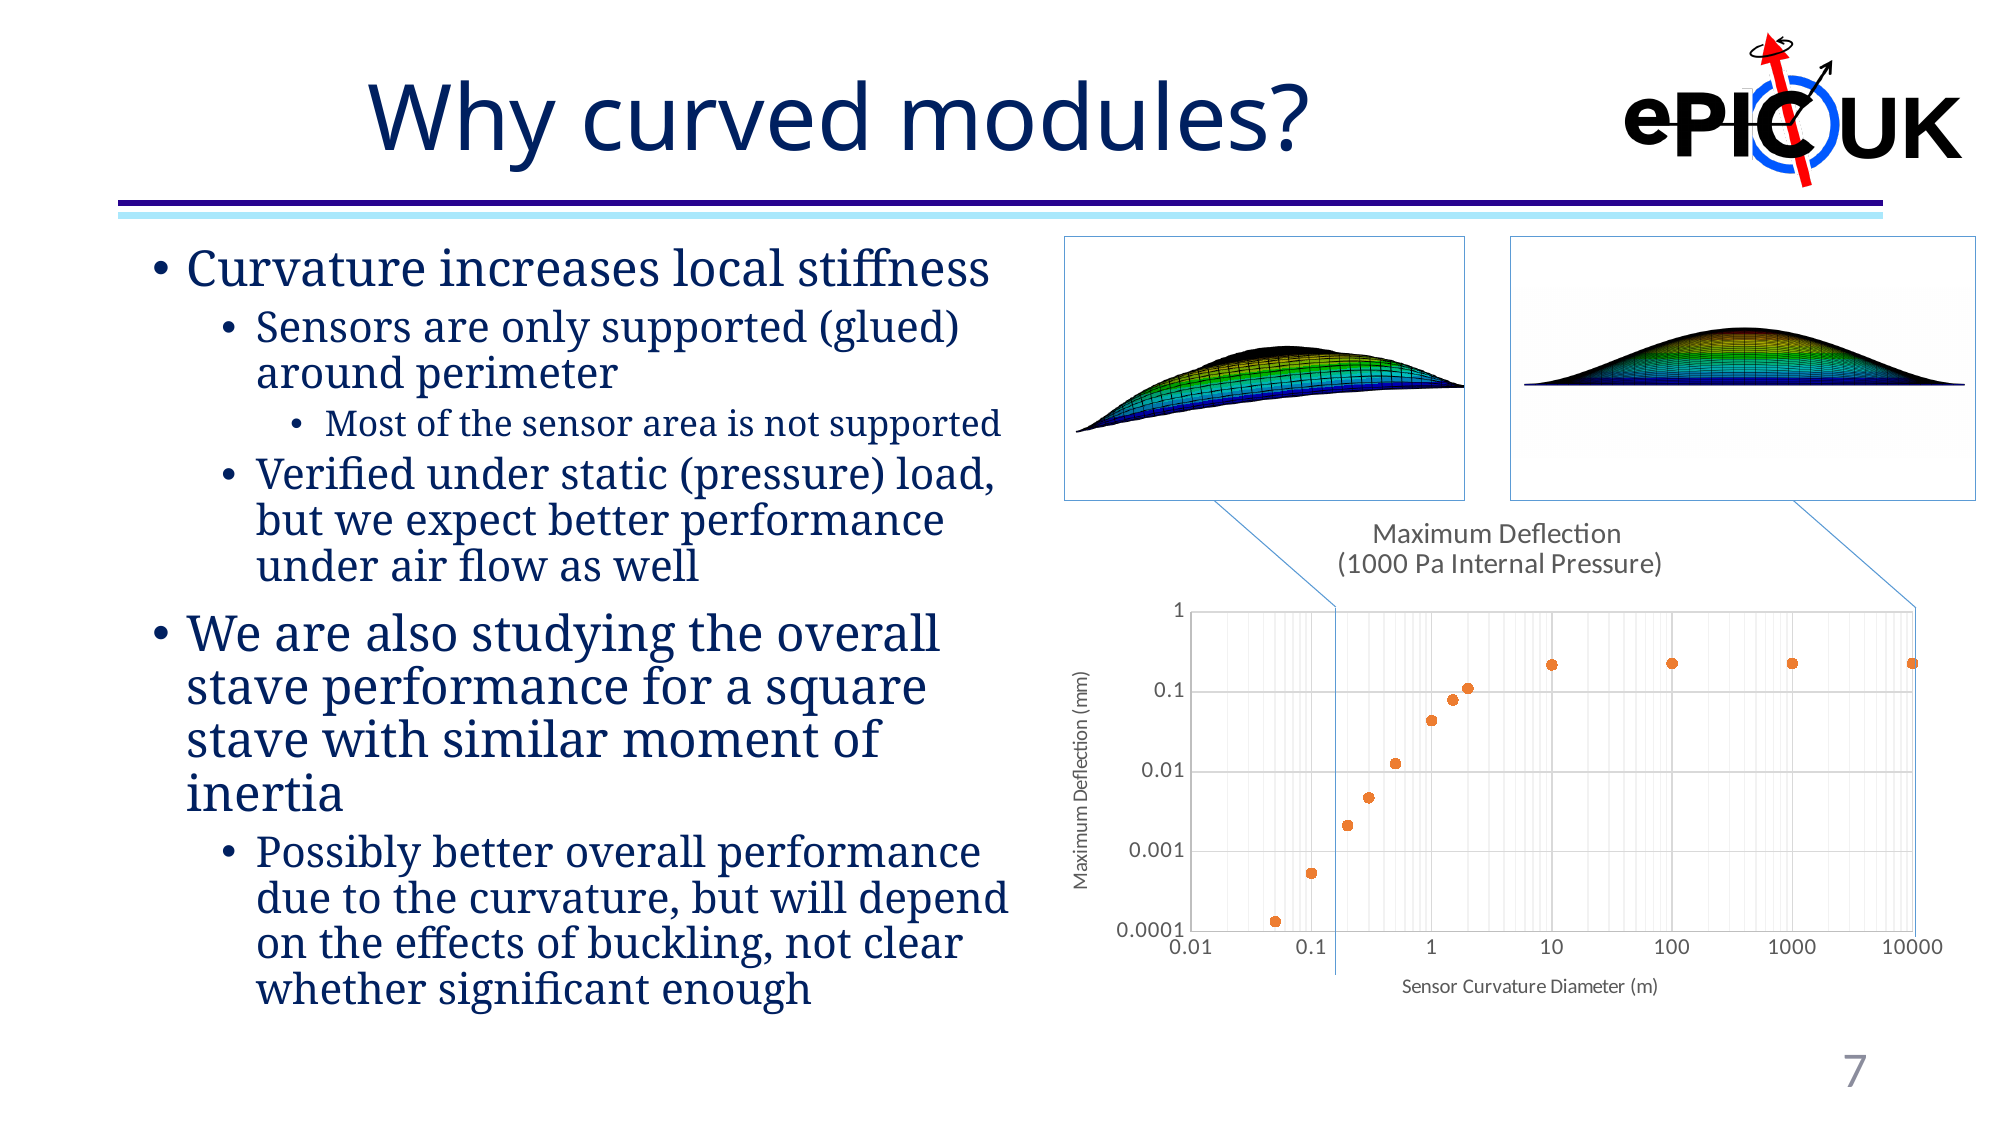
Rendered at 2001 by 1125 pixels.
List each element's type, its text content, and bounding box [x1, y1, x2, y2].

slide_number 7 [1773, 1042, 1883, 1092]
title Why curved modules? [137, 59, 1542, 182]
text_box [1792, 501, 1916, 608]
picture [1510, 236, 1976, 501]
picture [1064, 236, 1465, 501]
list Curvature increases local stiffness Sensors are only supported (glued) around perimeter Most of the sensor area is not supported Verified under static (pressure) load, but we expect better performance under air flow as well We are also studying the overall stave performance for a square stave with similar moment of inertia Possibly better overall performance due to the curvature, but will depend on the effects of buckling, not clear whether significant enough [137, 236, 1039, 1092]
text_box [1212, 501, 1336, 608]
chart [1038, 494, 1963, 1030]
